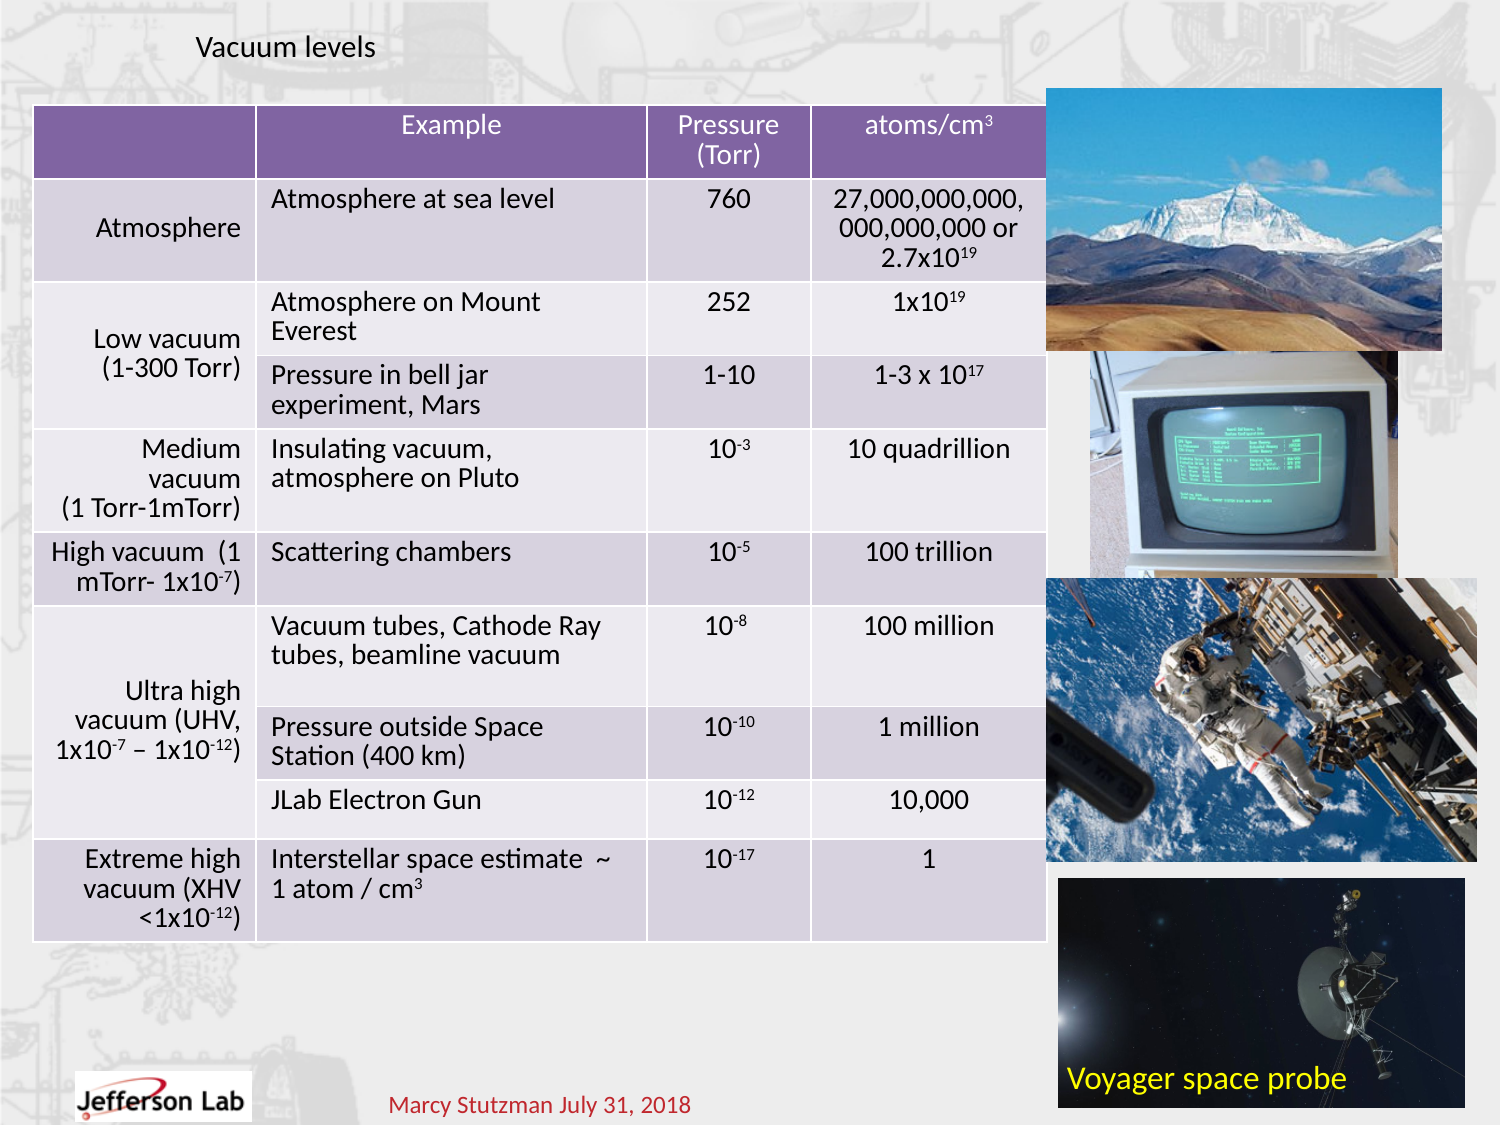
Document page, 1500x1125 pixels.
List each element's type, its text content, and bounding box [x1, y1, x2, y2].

picture [1058, 878, 1465, 1108]
table_cell JLab Electron Gun [257, 781, 646, 838]
table_cell 252 [648, 283, 810, 355]
picture [74, 1070, 252, 1122]
table_cell 10-12 [648, 781, 810, 838]
table_cell Insulating vacuum, atmosphere on Pluto [257, 430, 646, 531]
table_cell 1-3 x 1017 [812, 356, 1046, 428]
table_cell Interstellar space estimate ~ 1 atom / cm3 [257, 840, 646, 941]
picture [1046, 87, 1477, 862]
table_header [34, 106, 255, 178]
table_cell 10-10 [648, 707, 810, 779]
table_cell Pressure outside Space Station (400 km) [257, 707, 646, 779]
table_cell Pressure in bell jar experiment, Mars [257, 356, 646, 428]
table_cell Atmosphere at sea level [257, 180, 646, 281]
table_cell 760 [648, 180, 810, 281]
table_cell 10-3 [648, 430, 810, 531]
table_cell Low vacuum (1-300 Torr) [34, 283, 255, 428]
table_cell Ultra high vacuum (UHV, 1x10-7 – 1x10-12) [34, 607, 255, 838]
table_cell Atmosphere on Mount Everest [257, 283, 646, 355]
table_cell 1x1019 [812, 283, 1042, 355]
table_cell Extreme high vacuum (XHV <1x10-12) [34, 840, 255, 941]
table_cell Scattering chambers [257, 533, 646, 605]
table_cell 10 quadrillion [812, 430, 1046, 531]
table_cell 10-17 [648, 840, 810, 941]
text_box Marcy Stutzman July 31, 2018 [373, 1080, 797, 1125]
table_cell 10,000 [812, 781, 1041, 838]
table_cell 1-10 [648, 356, 810, 428]
table_header atoms/cm3 [812, 106, 1041, 178]
table_cell Vacuum tubes, Cathode Ray tubes, beamline vacuum [257, 607, 646, 706]
table_header Pressure (Torr) [648, 106, 810, 178]
table_cell 1 million [812, 707, 1041, 779]
table_header Example [257, 106, 646, 178]
table_cell 100 million [812, 607, 1041, 706]
table_cell Atmosphere [34, 180, 255, 281]
table_cell 10-5 [648, 533, 810, 605]
table_cell 10-8 [648, 607, 810, 706]
table_cell 27,000,000,000,000,000,000 or 2.7x1019 [812, 180, 1041, 281]
table_cell 100 trillion [812, 533, 1046, 605]
table_cell Medium vacuum (1 Torr-1mTorr) [34, 430, 255, 531]
table_cell 1 [812, 840, 1046, 941]
title Vacuum levels [18, 18, 554, 72]
table_cell High vacuum (1 mTorr- 1x10-7) [34, 533, 255, 605]
